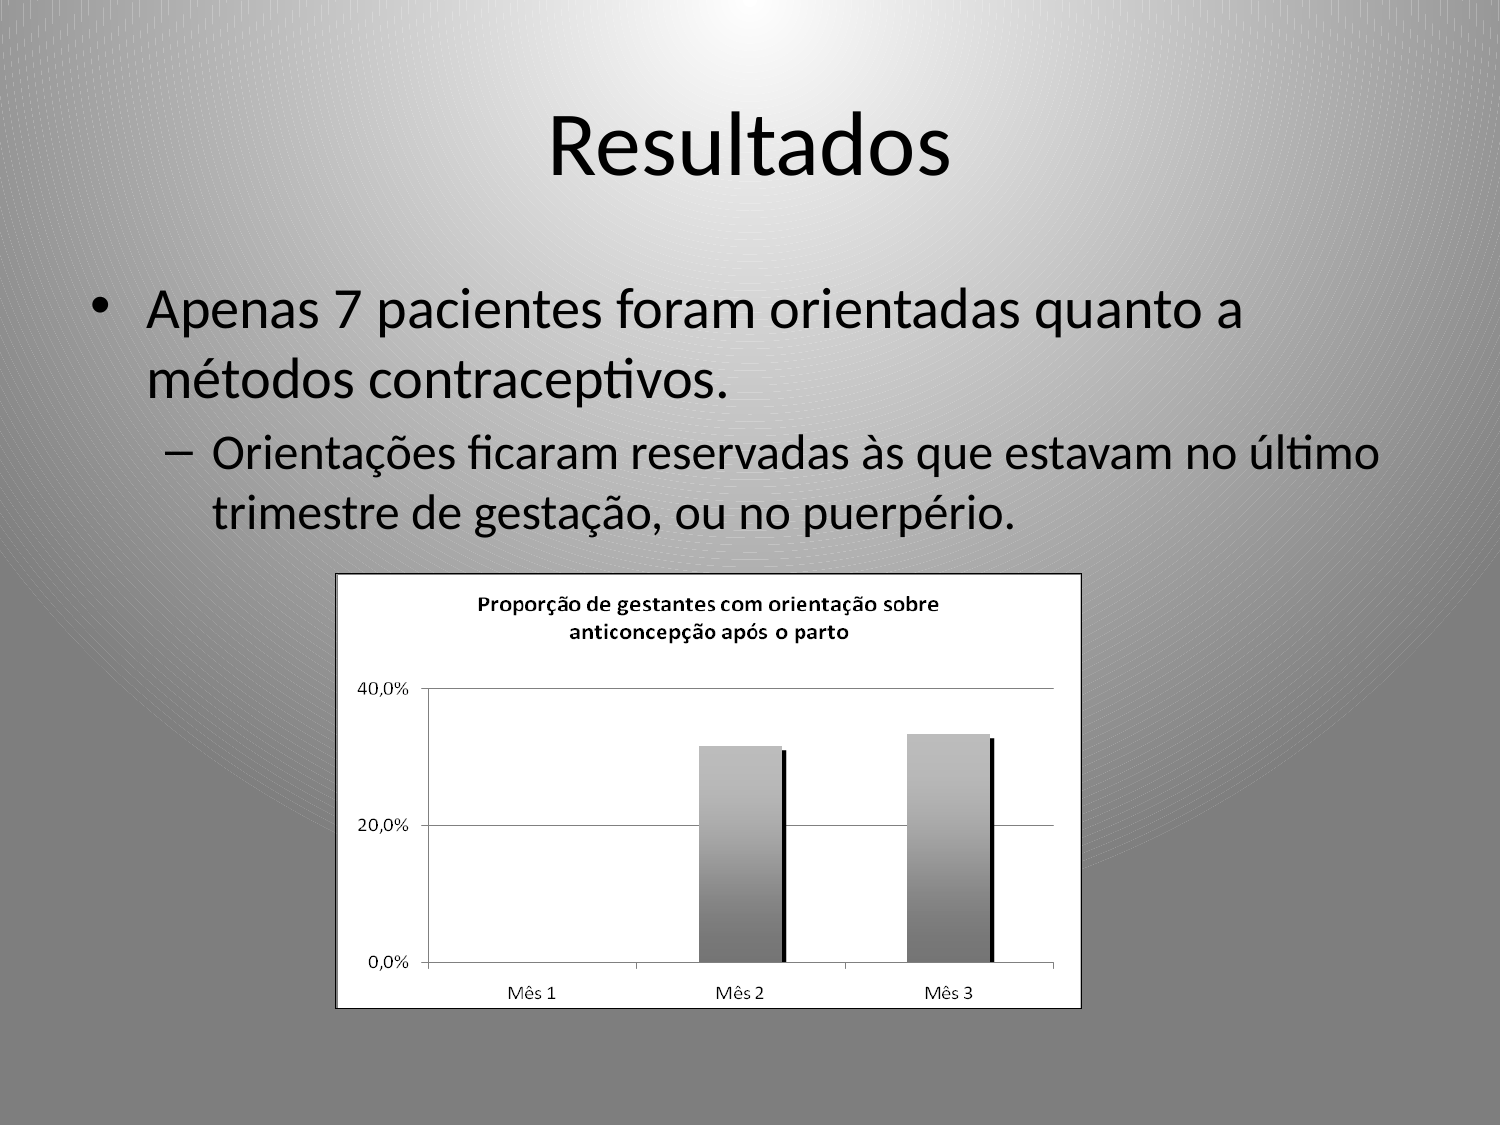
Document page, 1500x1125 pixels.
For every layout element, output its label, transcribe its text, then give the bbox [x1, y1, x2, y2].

list Apenas 7 pacientes foram orientadas quanto a métodos contraceptivos. Orientações ficaram reservadas às que estavam no último trimestre de gestação, ou no puerpério. [75, 262, 1425, 1005]
title Resultados [75, 45, 1425, 233]
picture [336, 574, 1081, 1009]
